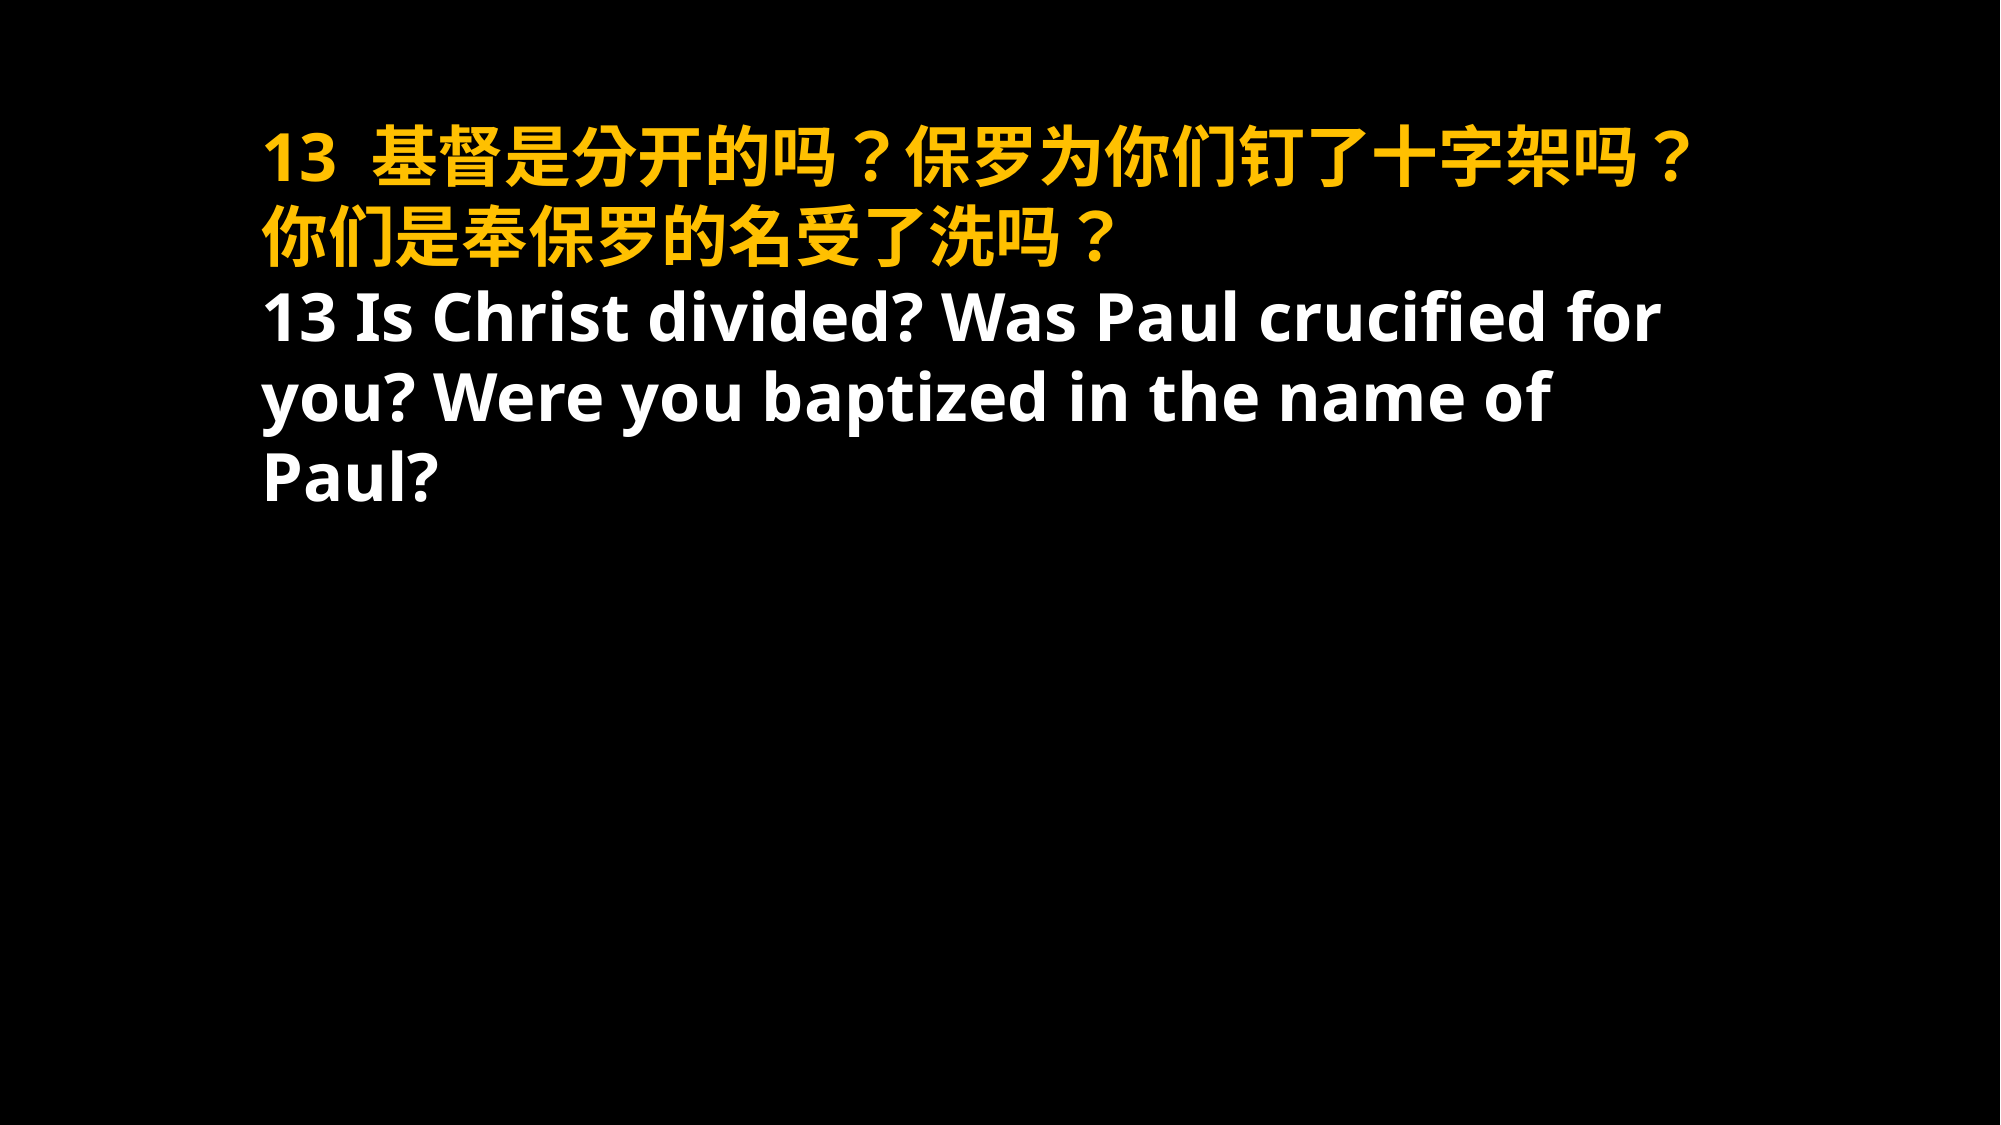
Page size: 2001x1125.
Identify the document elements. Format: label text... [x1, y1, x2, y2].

text_box 13 基督是分开的吗？保罗为你们钉了十字架吗？你们是奉保罗的名受了洗吗？ 13 Is Christ divided? Was Paul crucified for you? Were you baptized in the name of Paul? [246, 107, 1754, 523]
